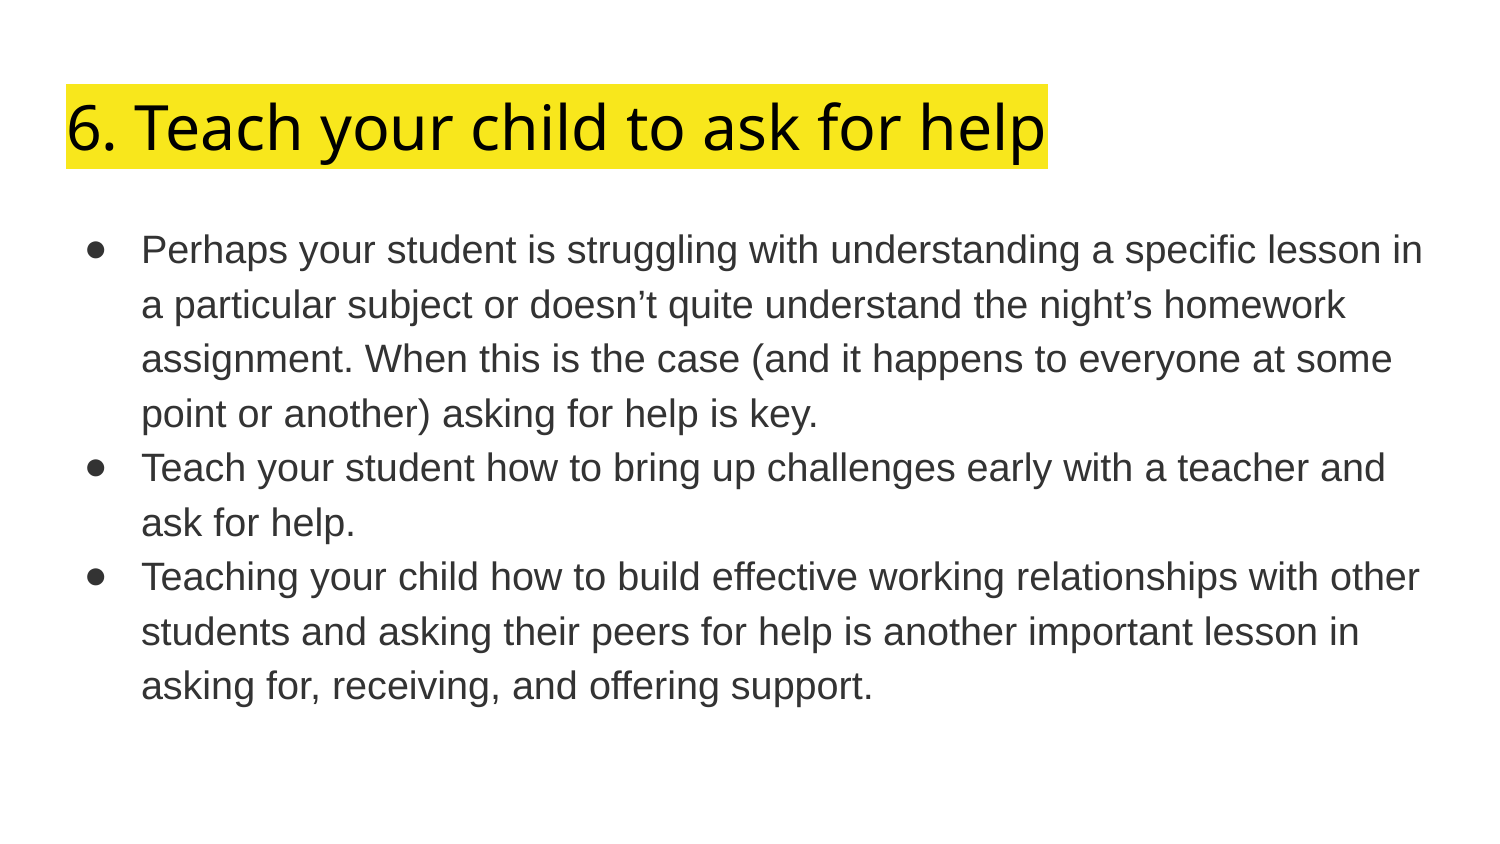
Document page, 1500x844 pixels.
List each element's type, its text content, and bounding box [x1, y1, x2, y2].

list Perhaps your student is struggling with understanding a specific lesson in a particular subject or doesn’t quite understand the night’s homework assignment. When this is the case (and it happens to everyone at some point or another) asking for help is key. Teach your student how to bring up challenges early with a teacher and ask for help. Teaching your child how to build effective working relationships with other students and asking their peers for help is another important lesson in asking for, receiving, and offering support. [51, 202, 1449, 750]
title 6. Teach your child to ask for help [51, 72, 1449, 167]
